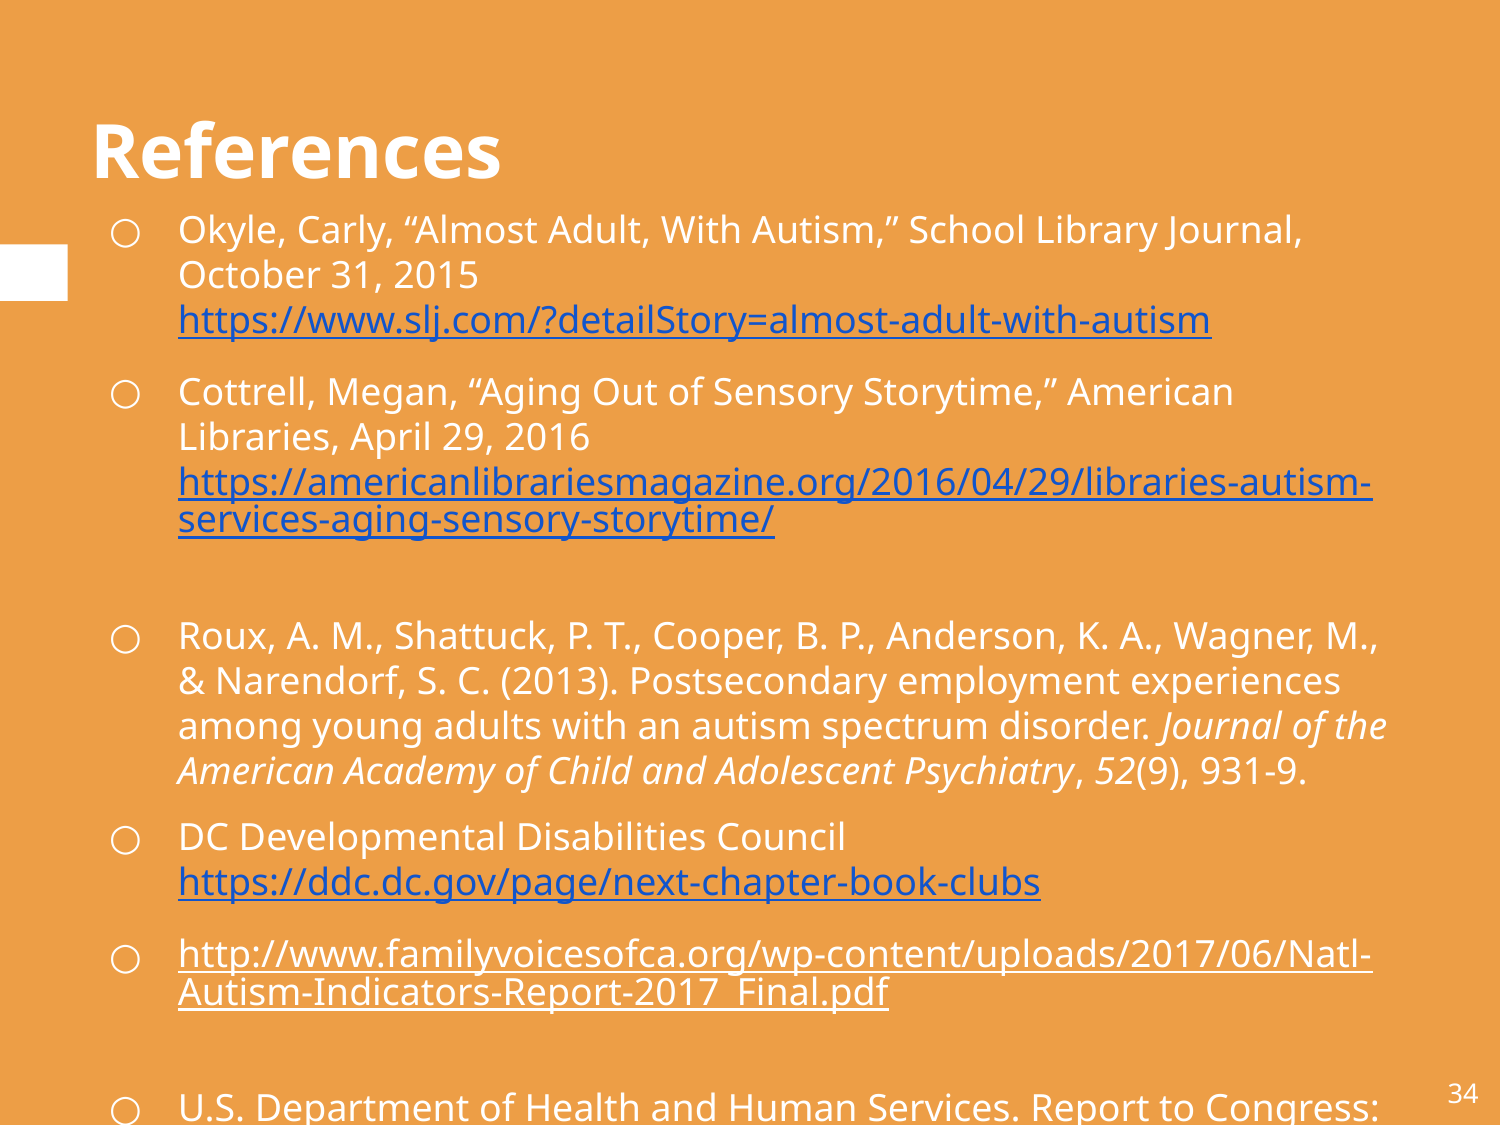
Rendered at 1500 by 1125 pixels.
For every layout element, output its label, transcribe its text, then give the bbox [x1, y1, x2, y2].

list Okyle, Carly, “Almost Adult, With Autism,” School Library Journal, October 31, 2015 https://www.slj.com/?detailStory=almost-adult-with-autism Cottrell, Megan, “Aging Out of Sensory Storytime,” American Libraries, April 29, 2016 https://americanlibrariesmagazine.org/2016/04/29/libraries-autism-services-aging-sensory-storytime/ Roux, A. M., Shattuck, P. T., Cooper, B. P., Anderson, K. A., Wagner, M., & Narendorf, S. C. (2013). Postsecondary employment experiences among young adults with an autism spectrum disorder. Journal of the American Academy of Child and Adolescent Psychiatry, 52(9), 931-9. DC Developmental Disabilities Council https://ddc.dc.gov/page/next-chapter-book-clubs http://www.familyvoicesofca.org/wp-content/uploads/2017/06/Natl-Autism-Indicators-Report-2017_Final.pdf U.S. Department of Health and Human Services. Report to Congress: Young Adults and Transitioning Youth with Autism Spectrum Disorder. October 2017. Retrieved from the U.S. Department of Health and Human Services website: https://www.hhs.gov/sites/default/files/2017AutismReport.pdf [87, 191, 1404, 917]
title References [75, 97, 1425, 209]
slide_number 34 [1403, 1061, 1494, 1125]
